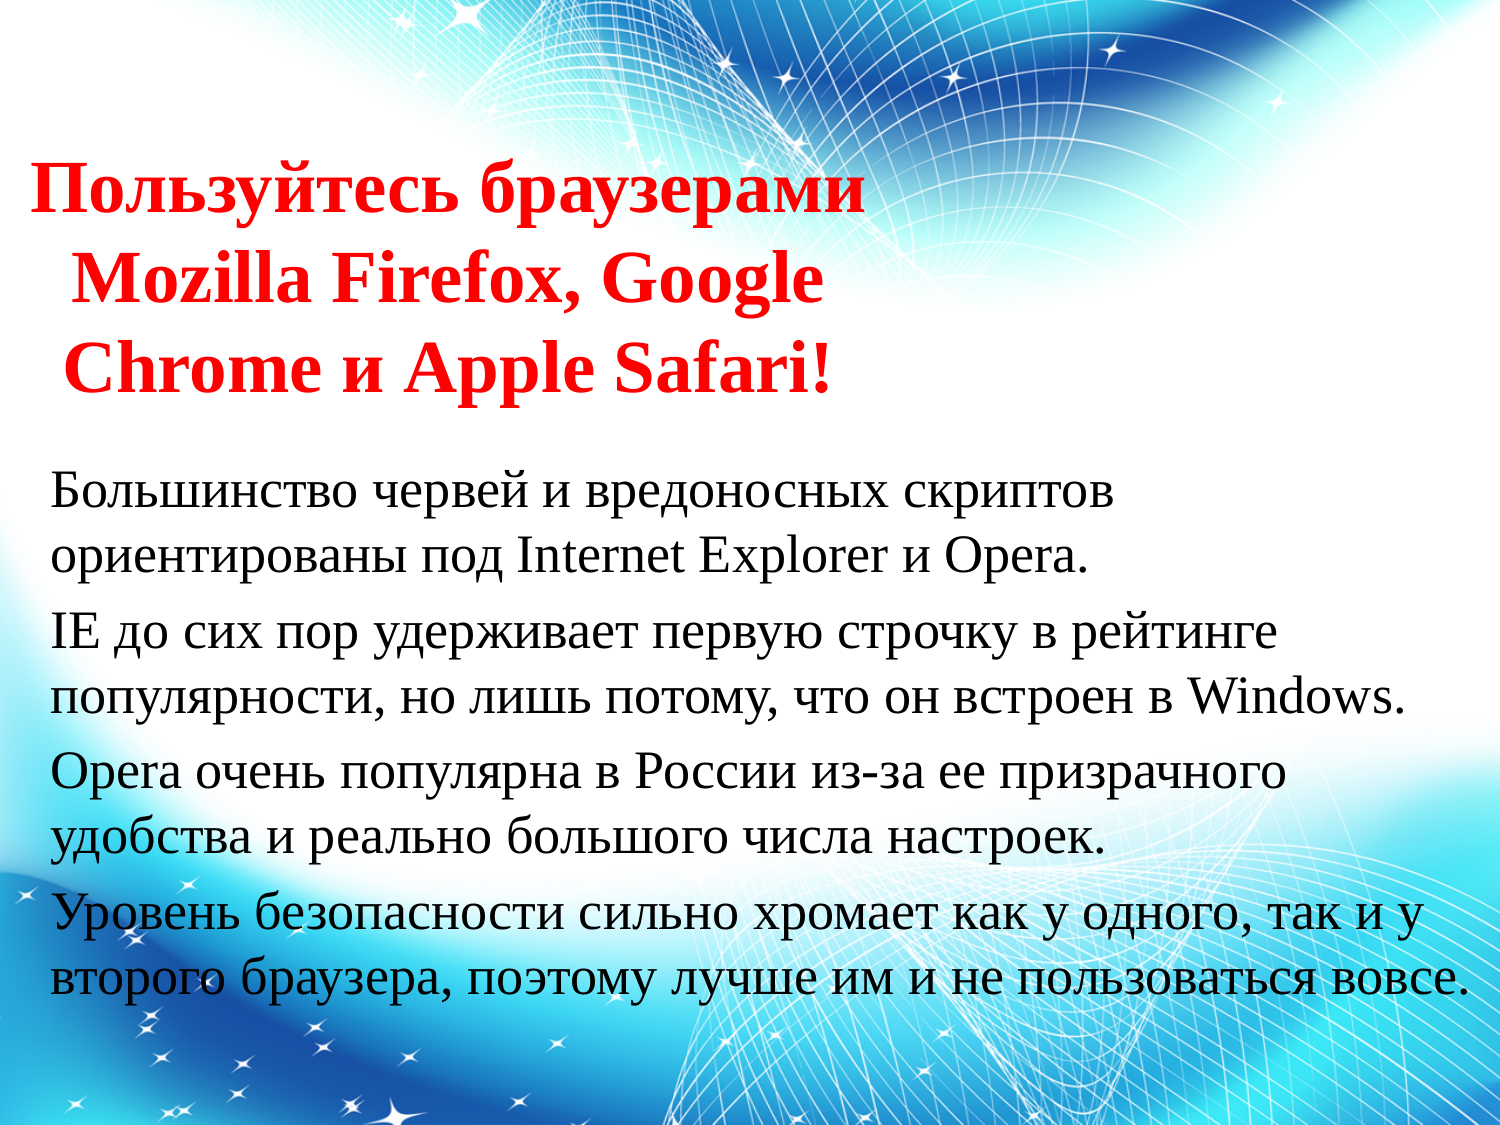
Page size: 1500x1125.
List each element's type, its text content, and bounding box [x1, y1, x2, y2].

picture [0, 0, 1500, 1125]
text_box Большинство червей и вредоносных скриптов ориентированы под Internet Explorer и Opera. IE до сих пор удерживает первую строчку в рейтинге популярности, но лишь потому, что он встроен в Windows. Opera очень популярна в России из-за ее призрачного удобства и реально большого числа настроек. Уровень безопасности сильно хромает как у одного, так и у второго браузера, поэтому лучше им и не пользоваться вовсе. [35, 445, 1495, 1047]
text_box Пользуйтесь браузерами Mozilla Firefox, Google Chrome и Apple Safari! [5, 129, 892, 421]
